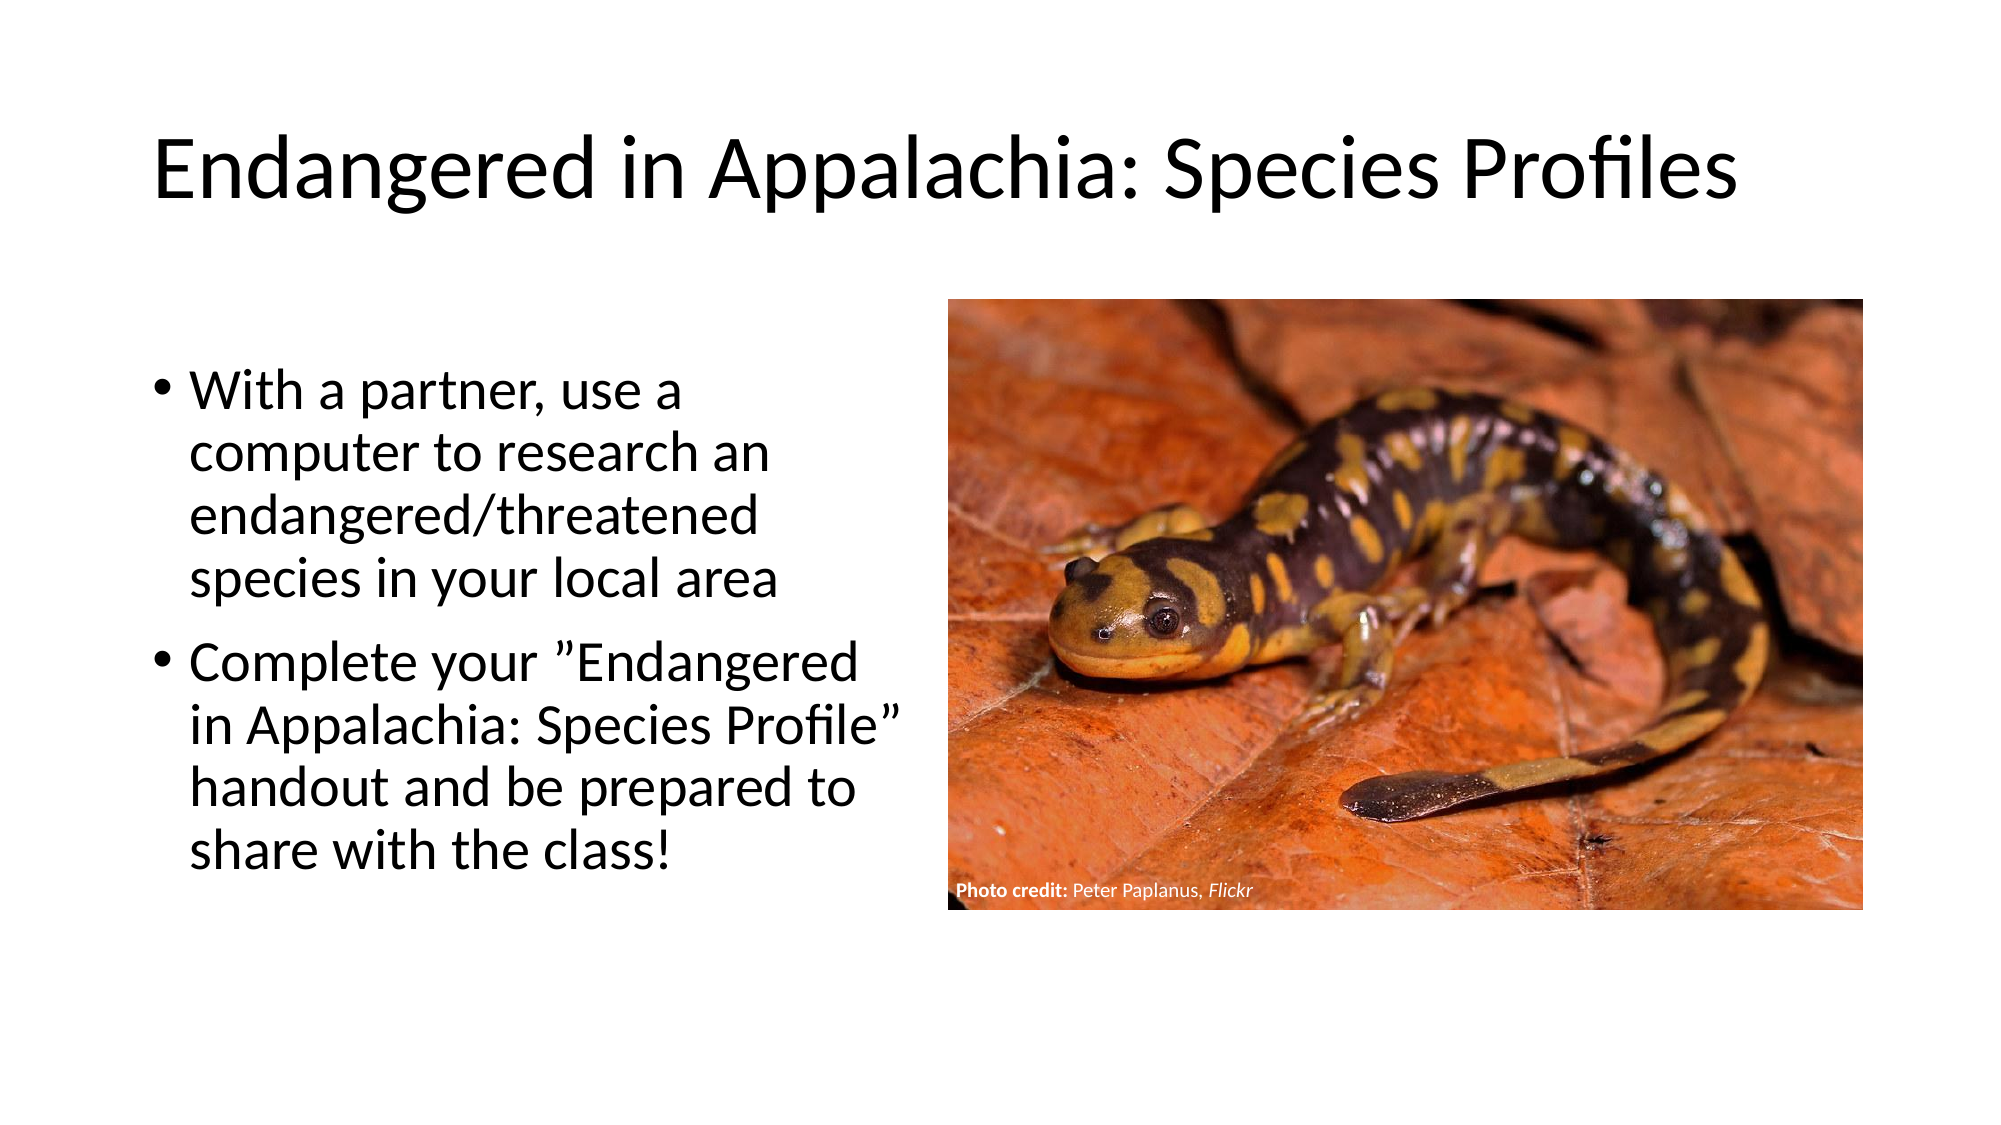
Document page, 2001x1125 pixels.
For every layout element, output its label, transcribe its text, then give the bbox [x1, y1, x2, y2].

list With a partner, use a computer to research an endangered/threatened species in your local area Complete your ”Endangered in Appalachia: Species Profile” handout and be prepared to share with the class! [137, 351, 929, 1066]
title Endangered in Appalachia: Species Profiles [137, 59, 1863, 278]
picture [947, 299, 1863, 910]
